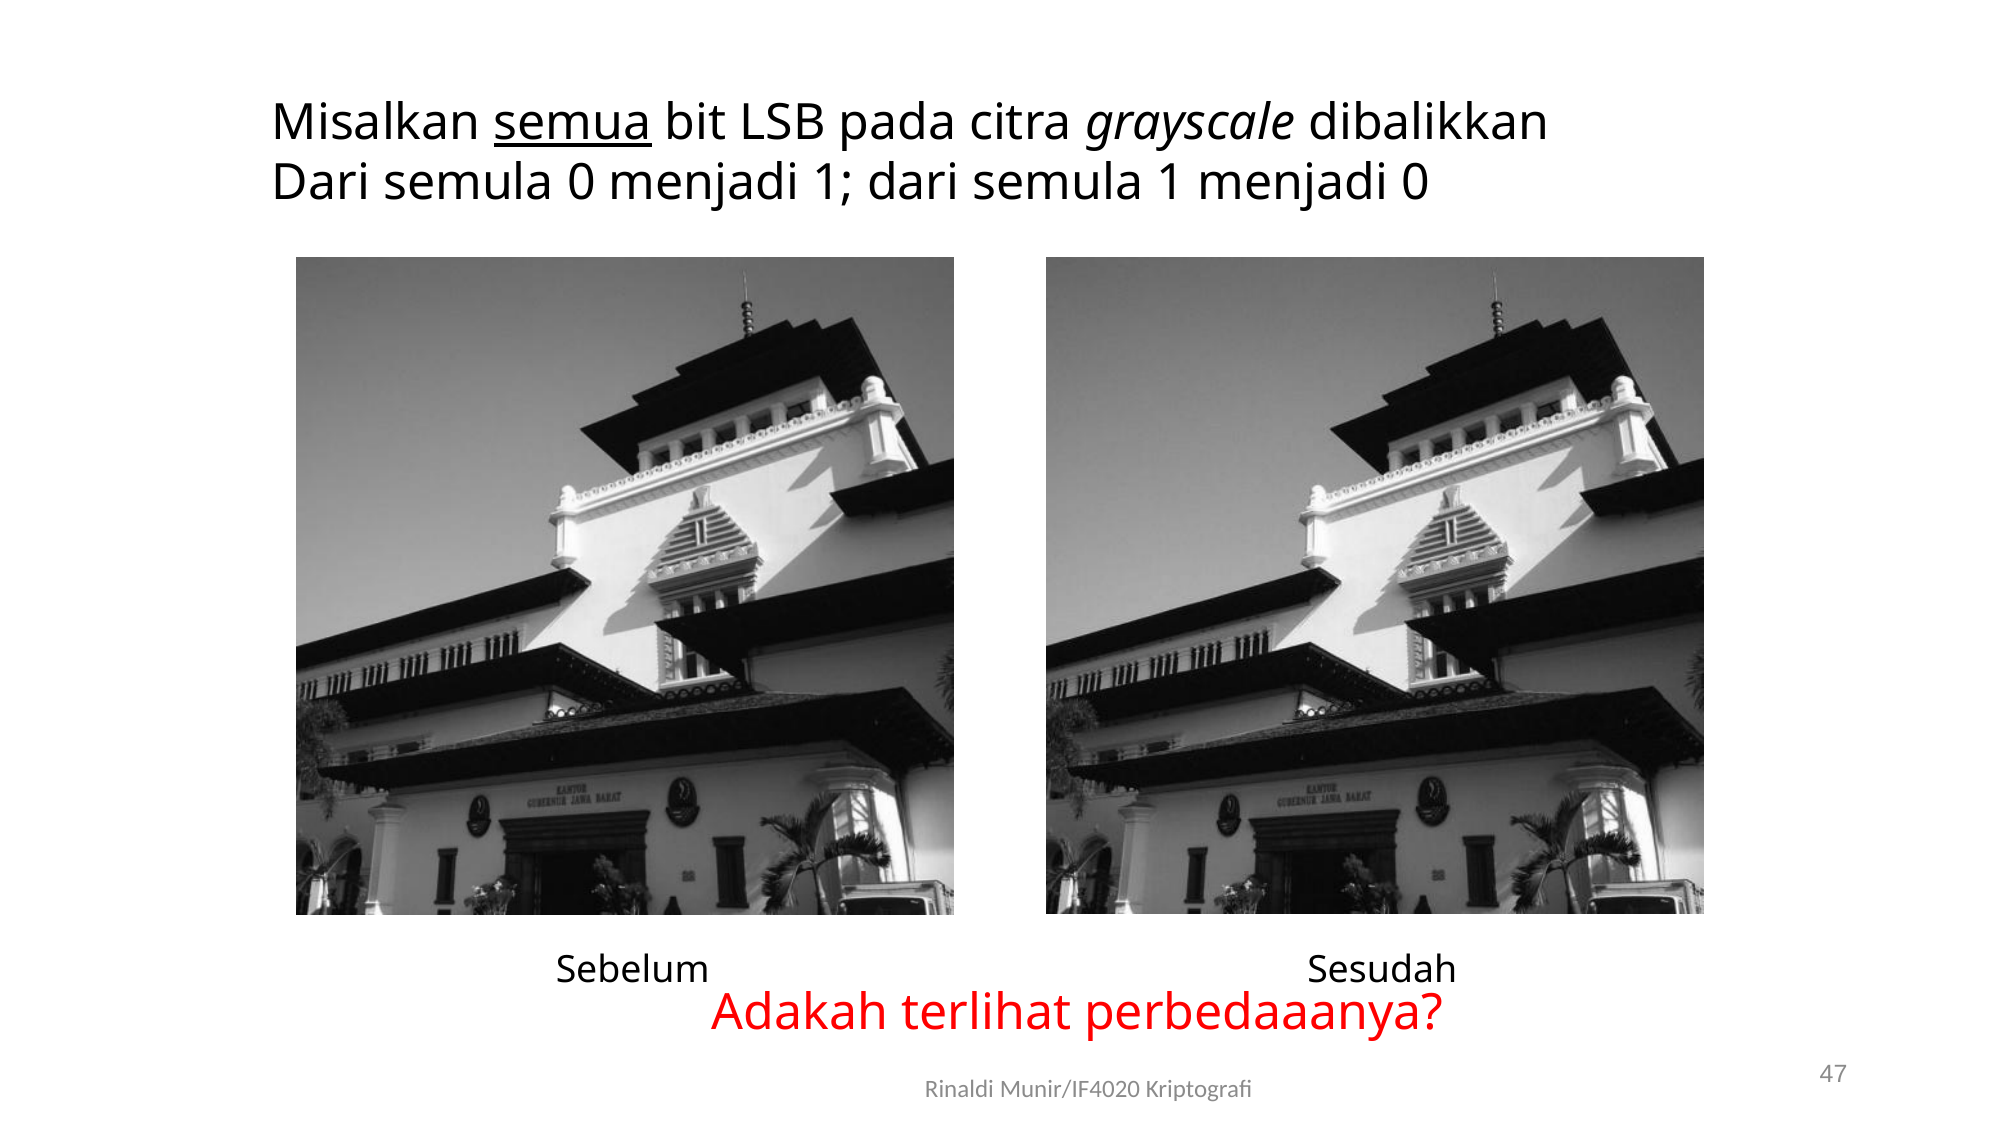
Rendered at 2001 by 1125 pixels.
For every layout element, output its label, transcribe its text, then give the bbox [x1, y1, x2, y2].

picture [296, 257, 954, 915]
text_box Misalkan semua bit LSB pada citra grayscale dibalikkan Dari semula 0 menjadi 1; dari semula 1 menjadi 0 [257, 81, 1565, 217]
text_box Sesudah [1292, 937, 1473, 998]
slide_number 47 [1412, 1042, 1863, 1103]
footer Rinaldi Munir/IF4020 Kriptografi [765, 1050, 1413, 1125]
text_box Sebelum [541, 937, 725, 998]
picture [1046, 257, 1704, 915]
text_box Adakah terlihat perbedaaanya? [697, 972, 1460, 1048]
